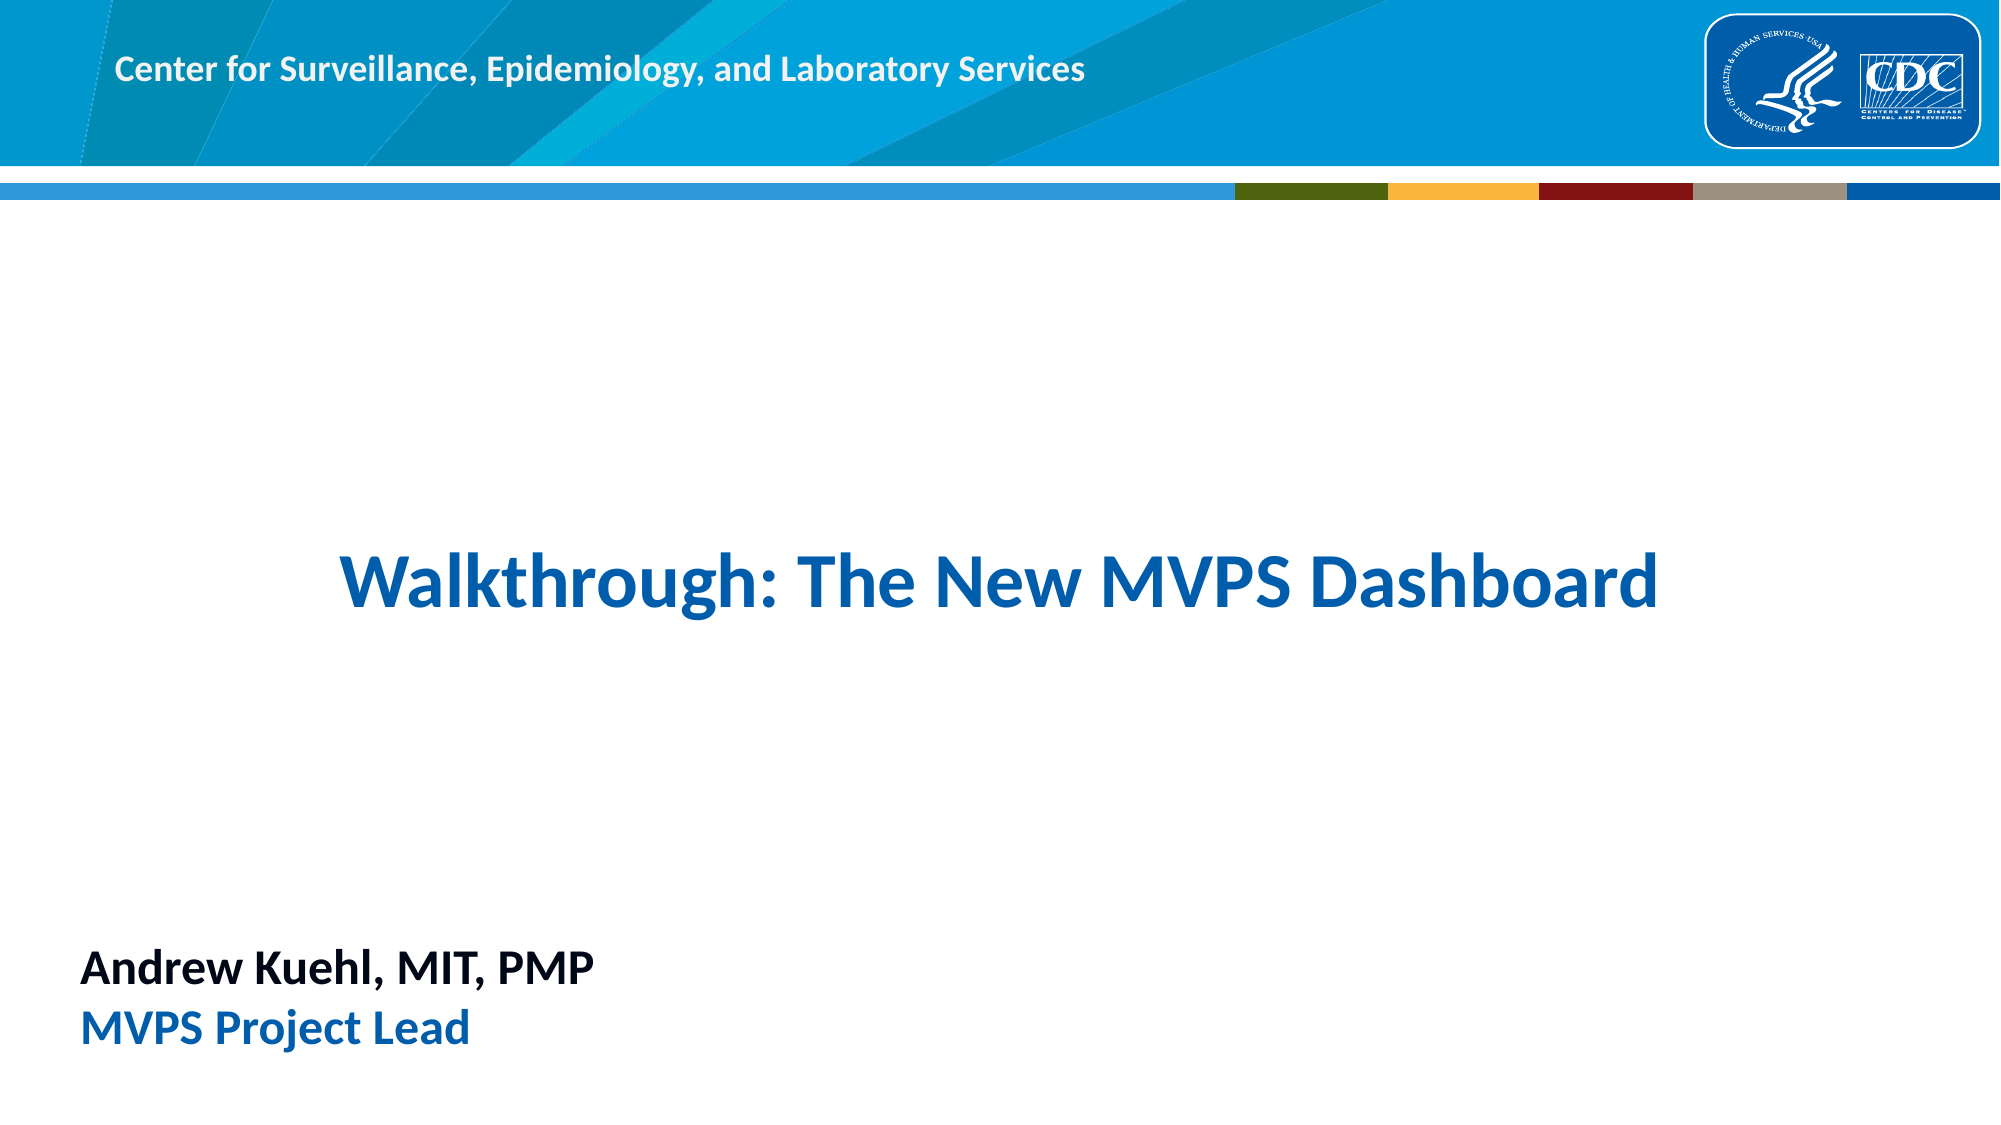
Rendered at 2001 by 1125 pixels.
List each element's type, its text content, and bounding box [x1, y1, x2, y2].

title Walkthrough: The New MVPS Dashboard [227, 487, 1773, 677]
text_box Andrew Kuehl, MIT, PMP MVPS Project Lead [65, 927, 1362, 1125]
